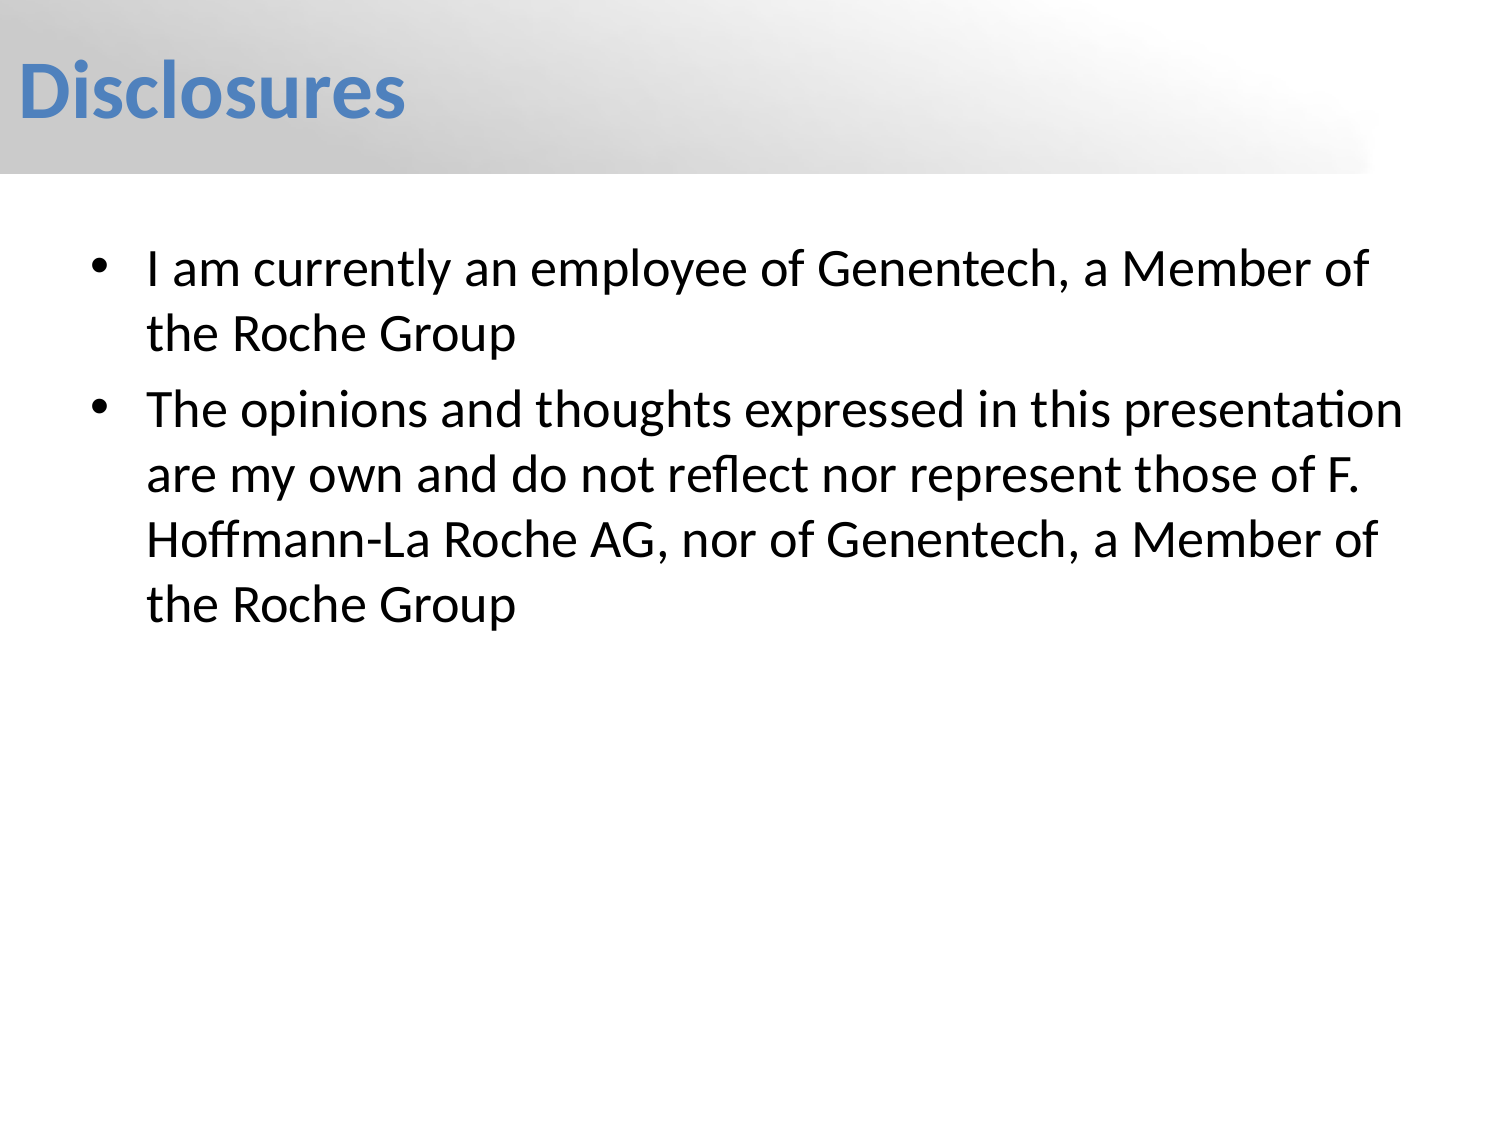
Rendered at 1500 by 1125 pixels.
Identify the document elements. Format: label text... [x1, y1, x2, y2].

picture [0, 0, 1500, 174]
list I am currently an employee of Genentech, a Member of the Roche Group The opinions and thoughts expressed in this presentation are my own and do not reflect nor represent those of F. Hoffmann-La Roche AG, nor of Genentech, a Member of the Roche Group [75, 224, 1425, 1087]
title Disclosures [3, 10, 1244, 161]
